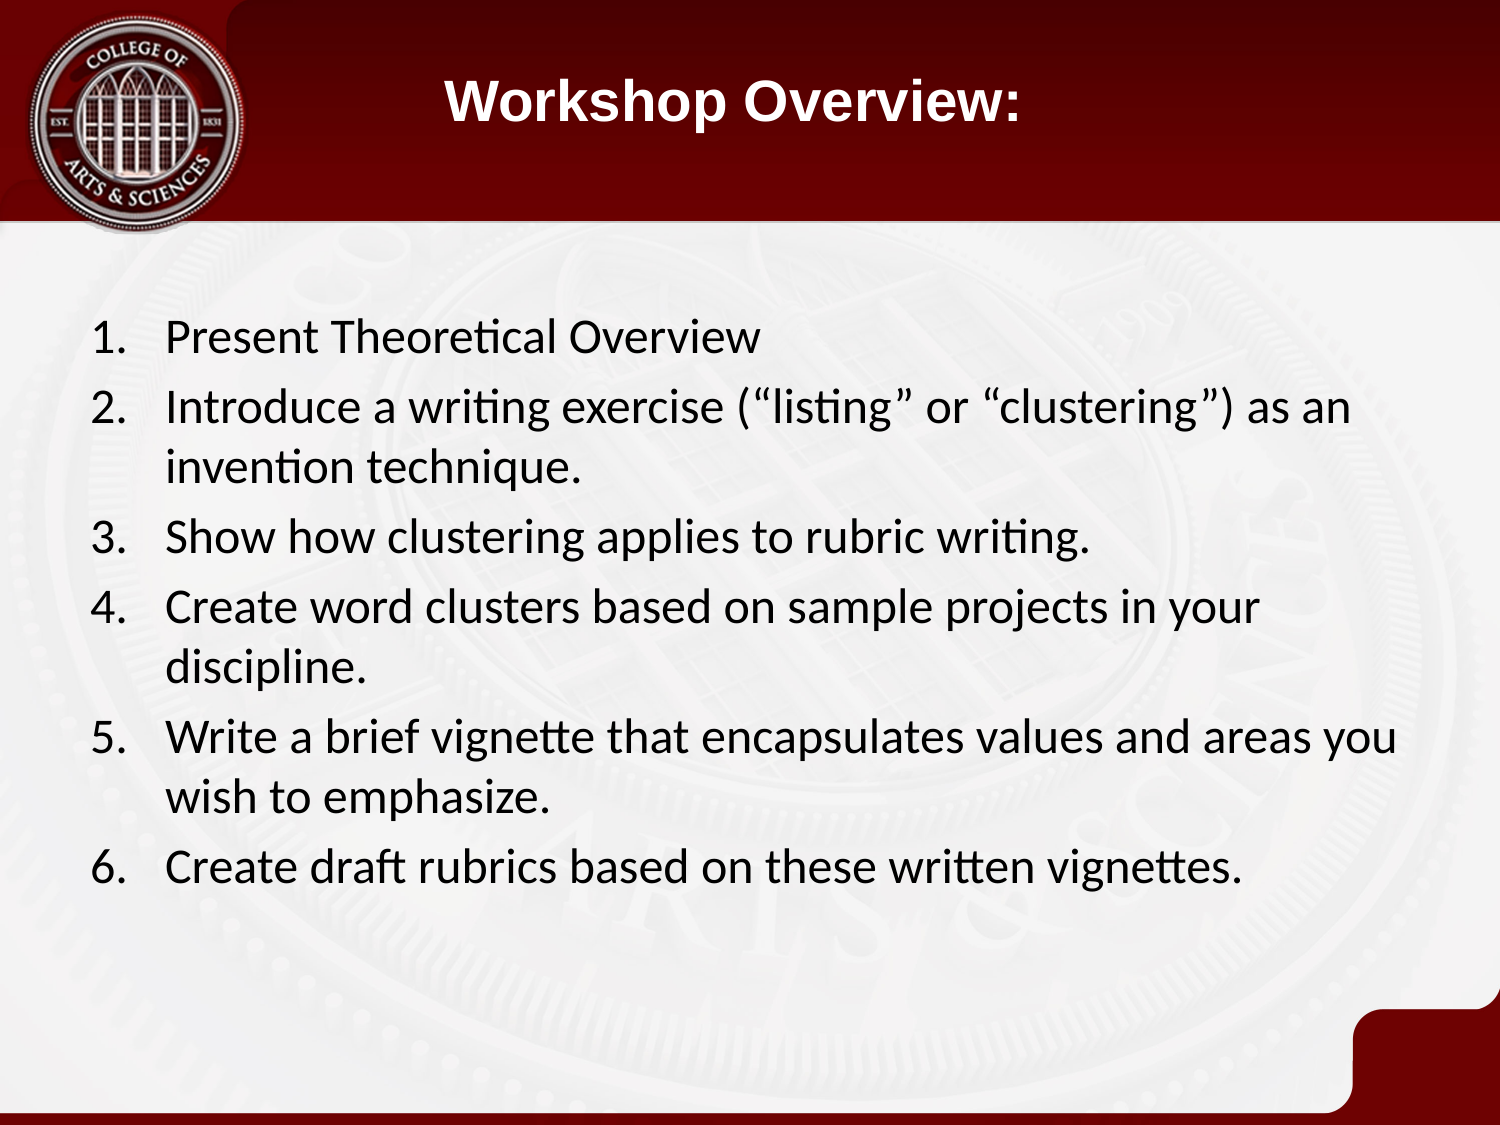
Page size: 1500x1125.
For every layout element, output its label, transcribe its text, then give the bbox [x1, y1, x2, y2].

text_box [108, 212, 1397, 288]
text_box Present Theoretical Overview Introduce a writing exercise (“listing” or “clustering”) as an invention technique. Show how clustering applies to rubric writing. Create word clusters based on sample projects in your discipline. Write a brief vignette that encapsulates values and areas you wish to emphasize. Create draft rubrics based on these written vignettes. [74, 295, 1425, 1039]
picture [0, 0, 1500, 1125]
text_box Workshop Overview: [84, 56, 1416, 141]
